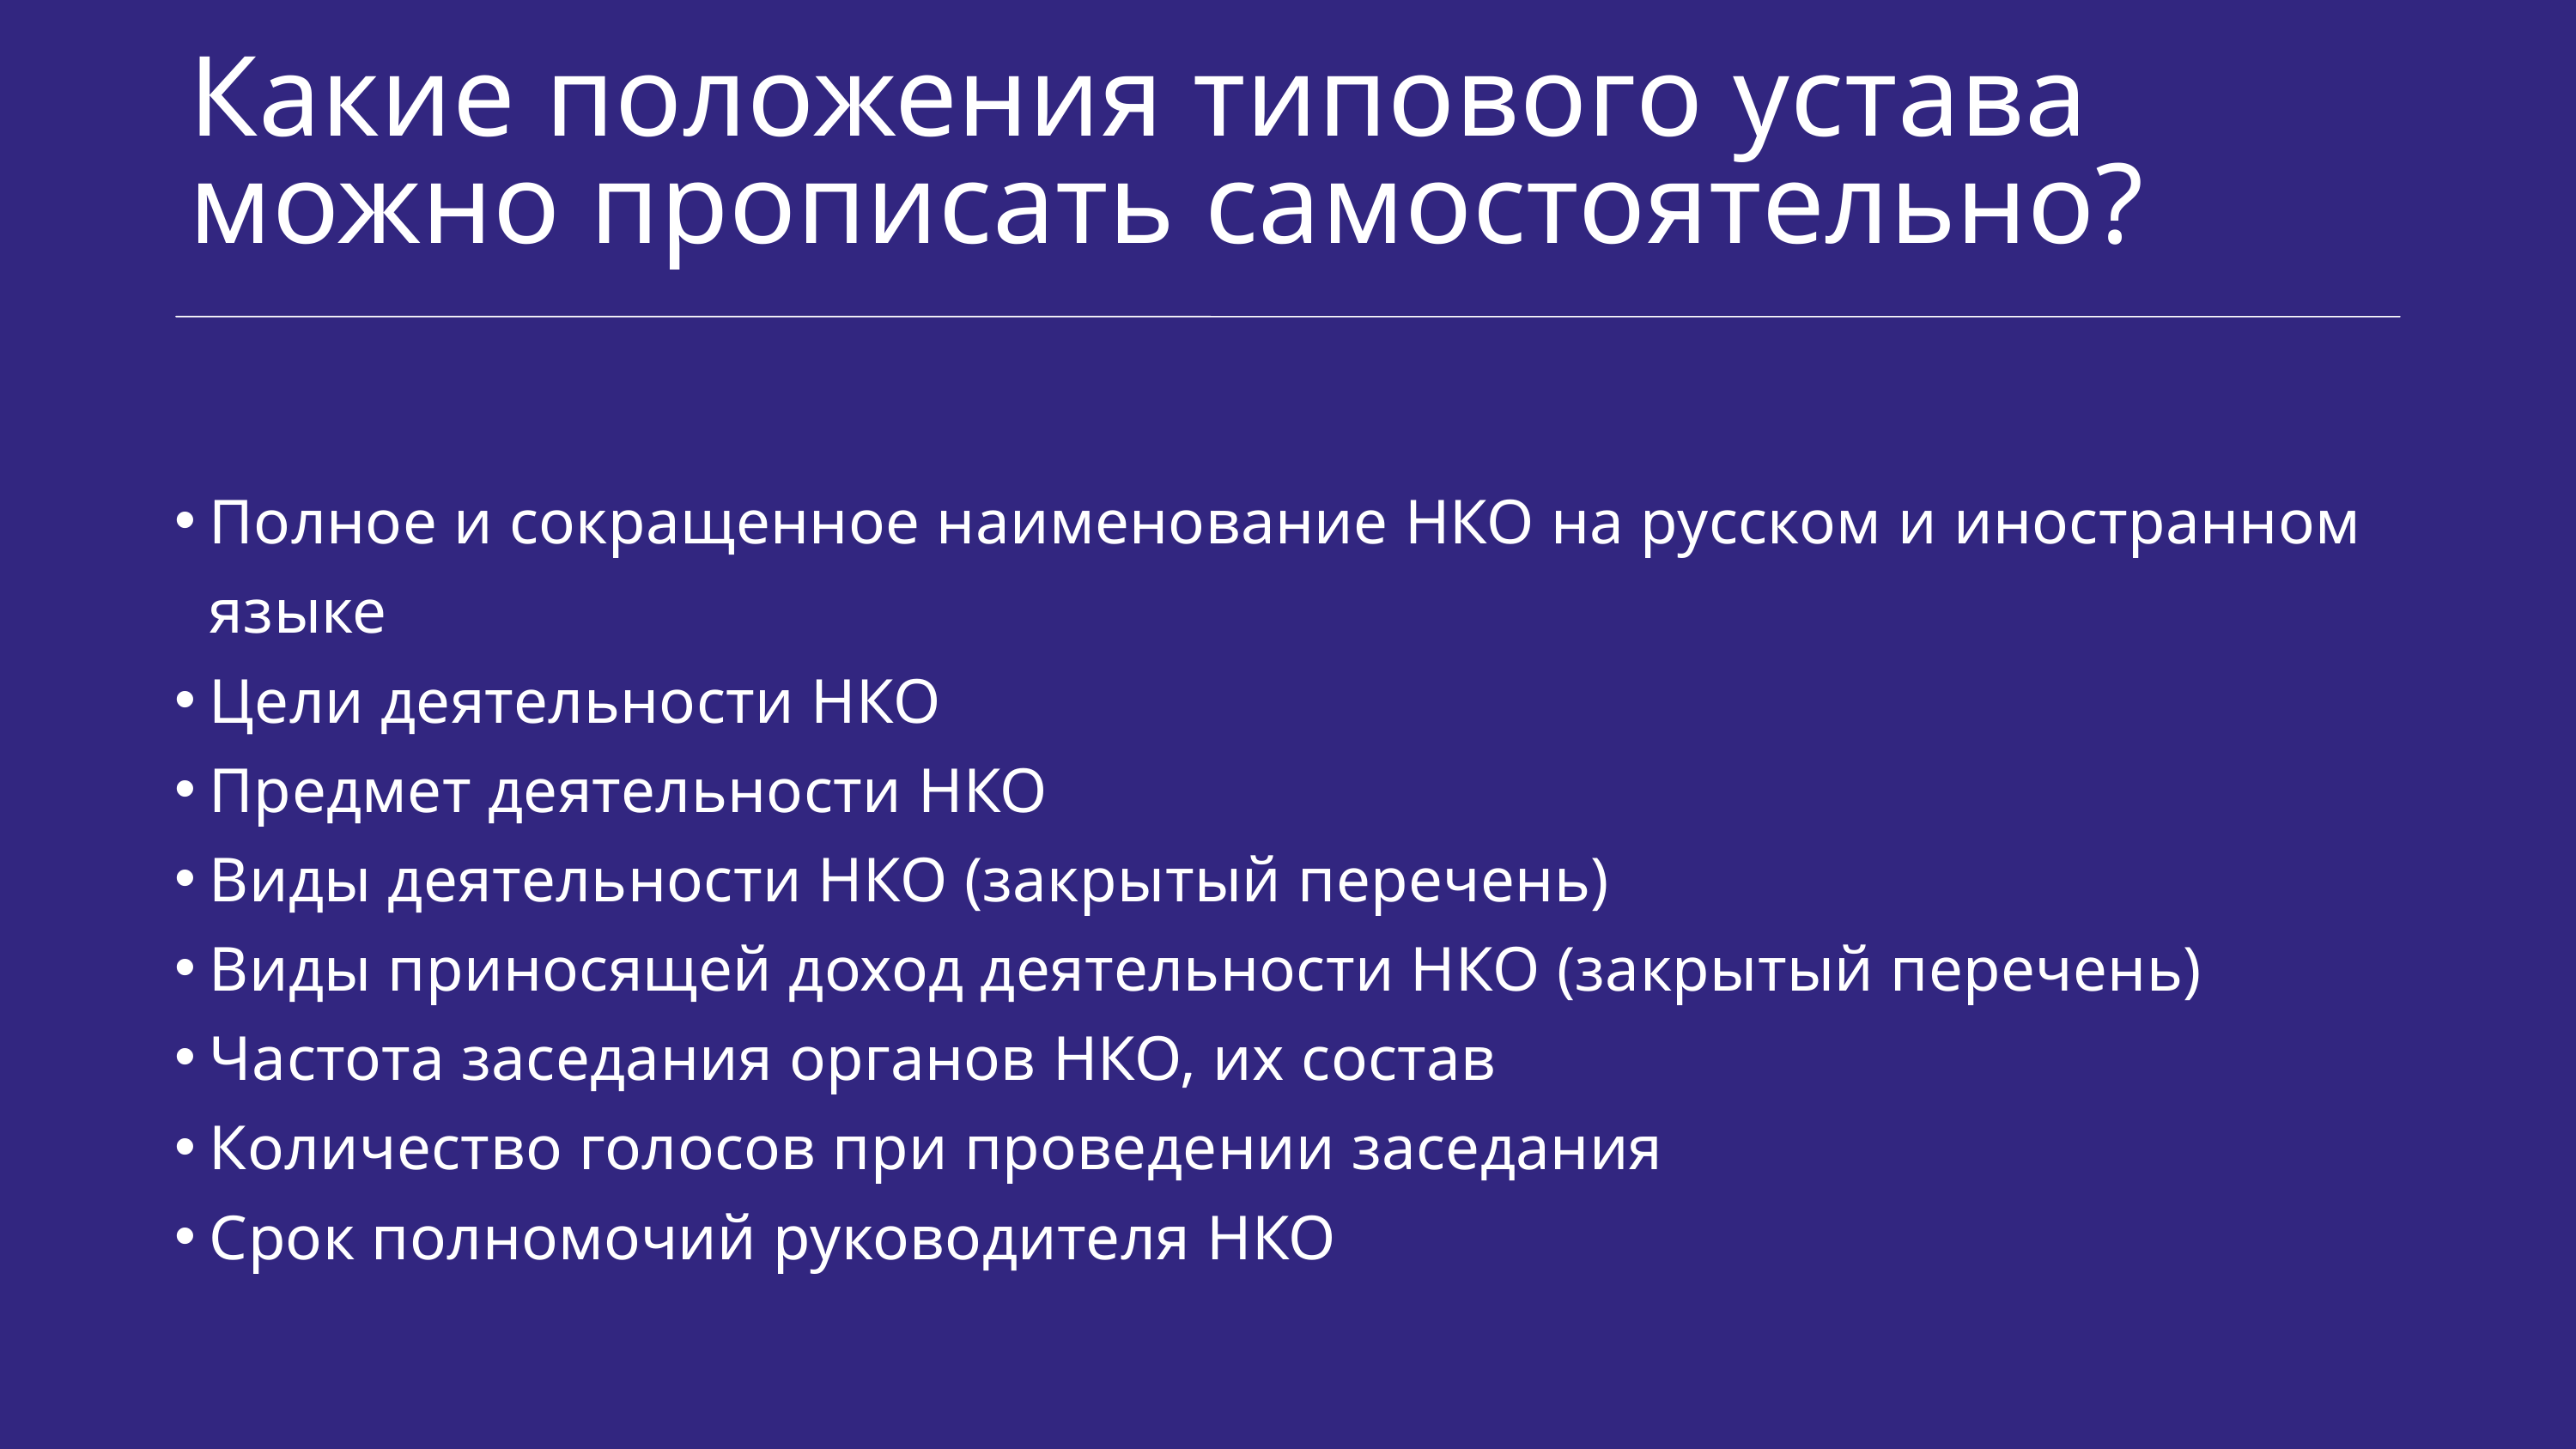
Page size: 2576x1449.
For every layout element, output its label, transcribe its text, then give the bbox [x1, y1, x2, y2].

text_box Полное и сокращенное наименование НКО на русском и иностранном языке Цели деятельности НКО Предмет деятельности НКО Виды деятельности НКО (закрытый перечень) Виды приносящей доход деятельности НКО (закрытый перечень) Частота заседания органов НКО, их состав Количество голосов при проведении заседания Срок полномочий руководителя НКО [139, 466, 2387, 1330]
text_box Какие положения типового устава можно прописать самостоятельно? [189, 51, 2387, 266]
